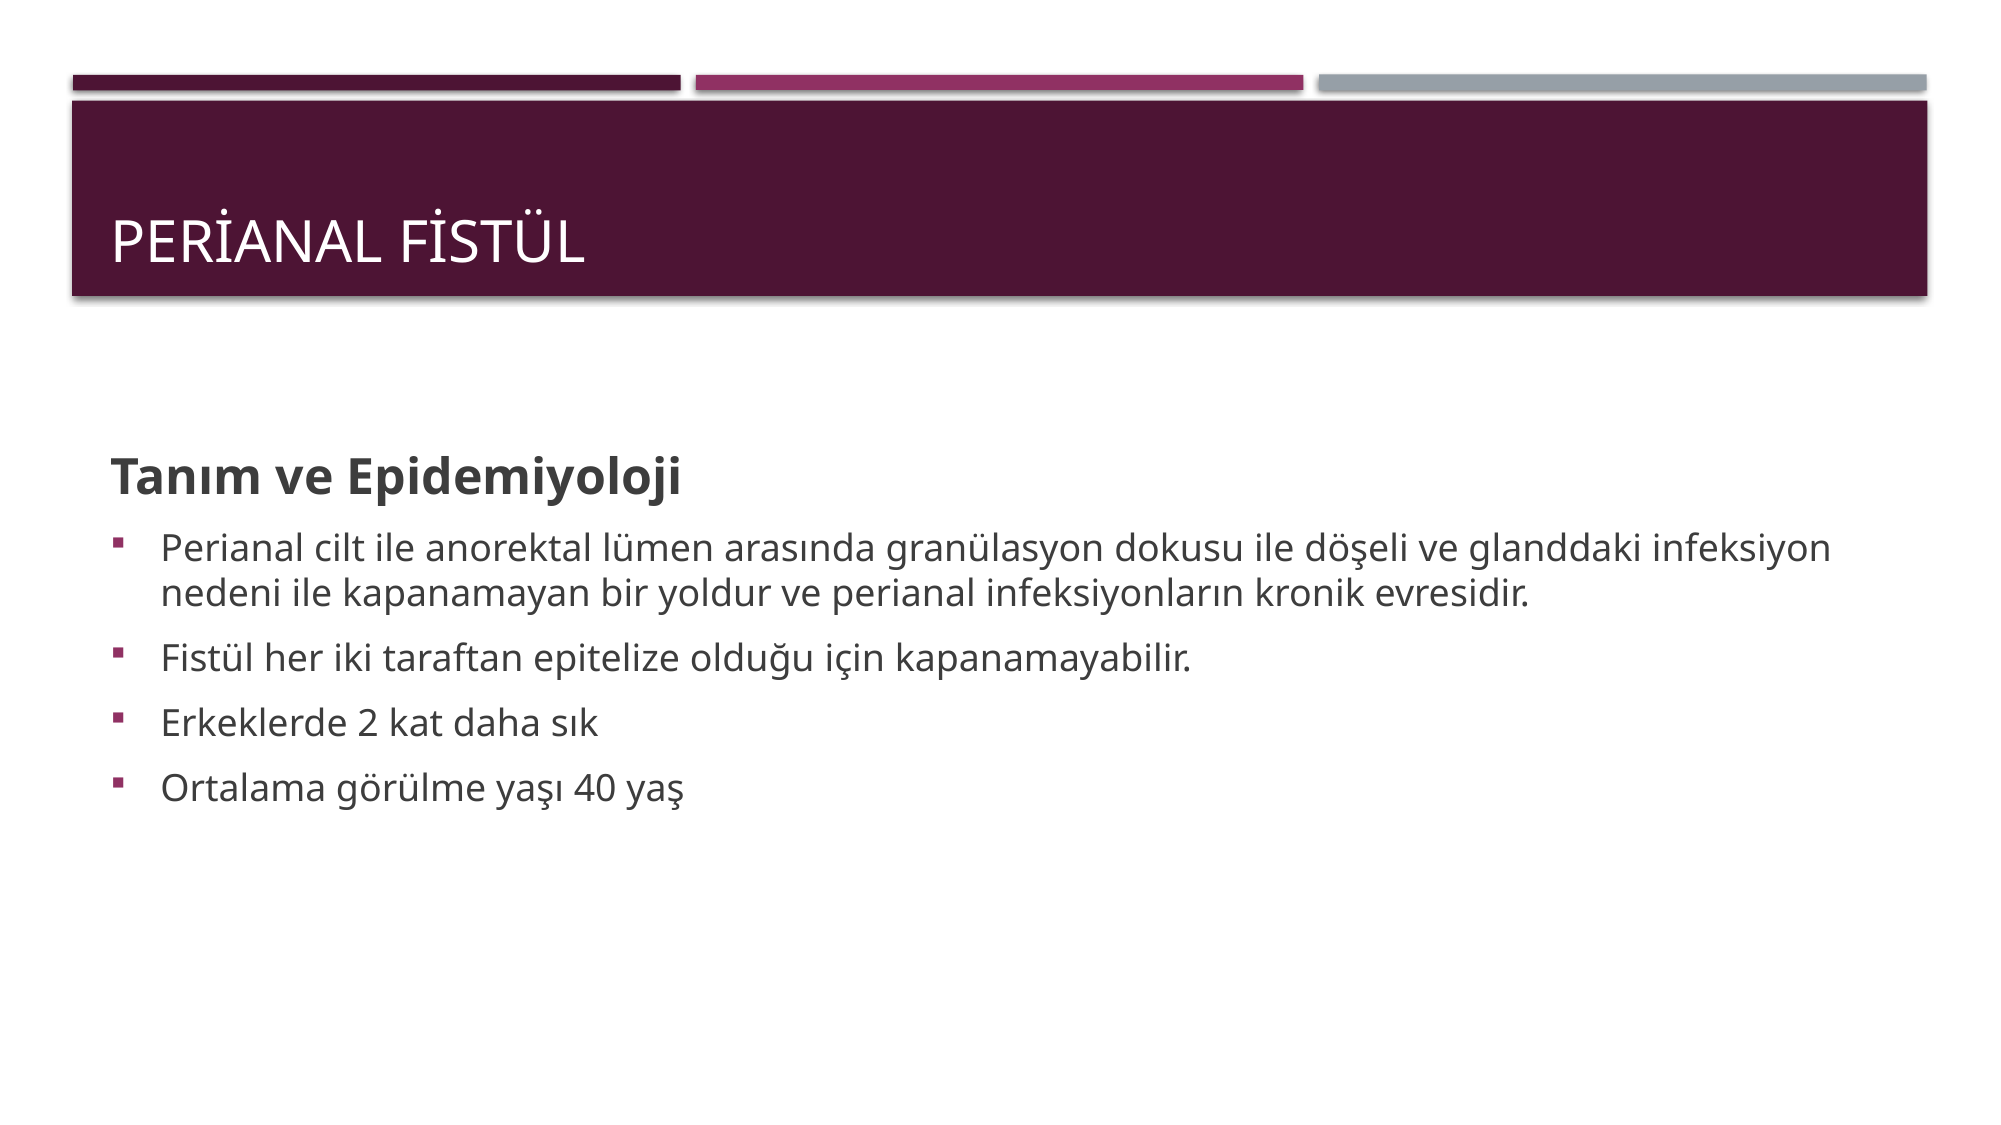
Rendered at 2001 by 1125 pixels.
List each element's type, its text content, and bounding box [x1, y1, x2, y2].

title Perianal fistül [95, 115, 1905, 282]
list Tanım ve Epidemiyoloji Perianal cilt ile anorektal lümen arasında granülasyon dokusu ile döşeli ve glanddaki infeksiyon nedeni ile kapanamayan bir yoldur ve perianal infeksiyonların kronik evresidir. Fistül her iki taraftan epitelize olduğu için kapanamayabilir. Erkeklerde 2 kat daha sık Ortalama görülme yaşı 40 yaş [95, 357, 1905, 962]
